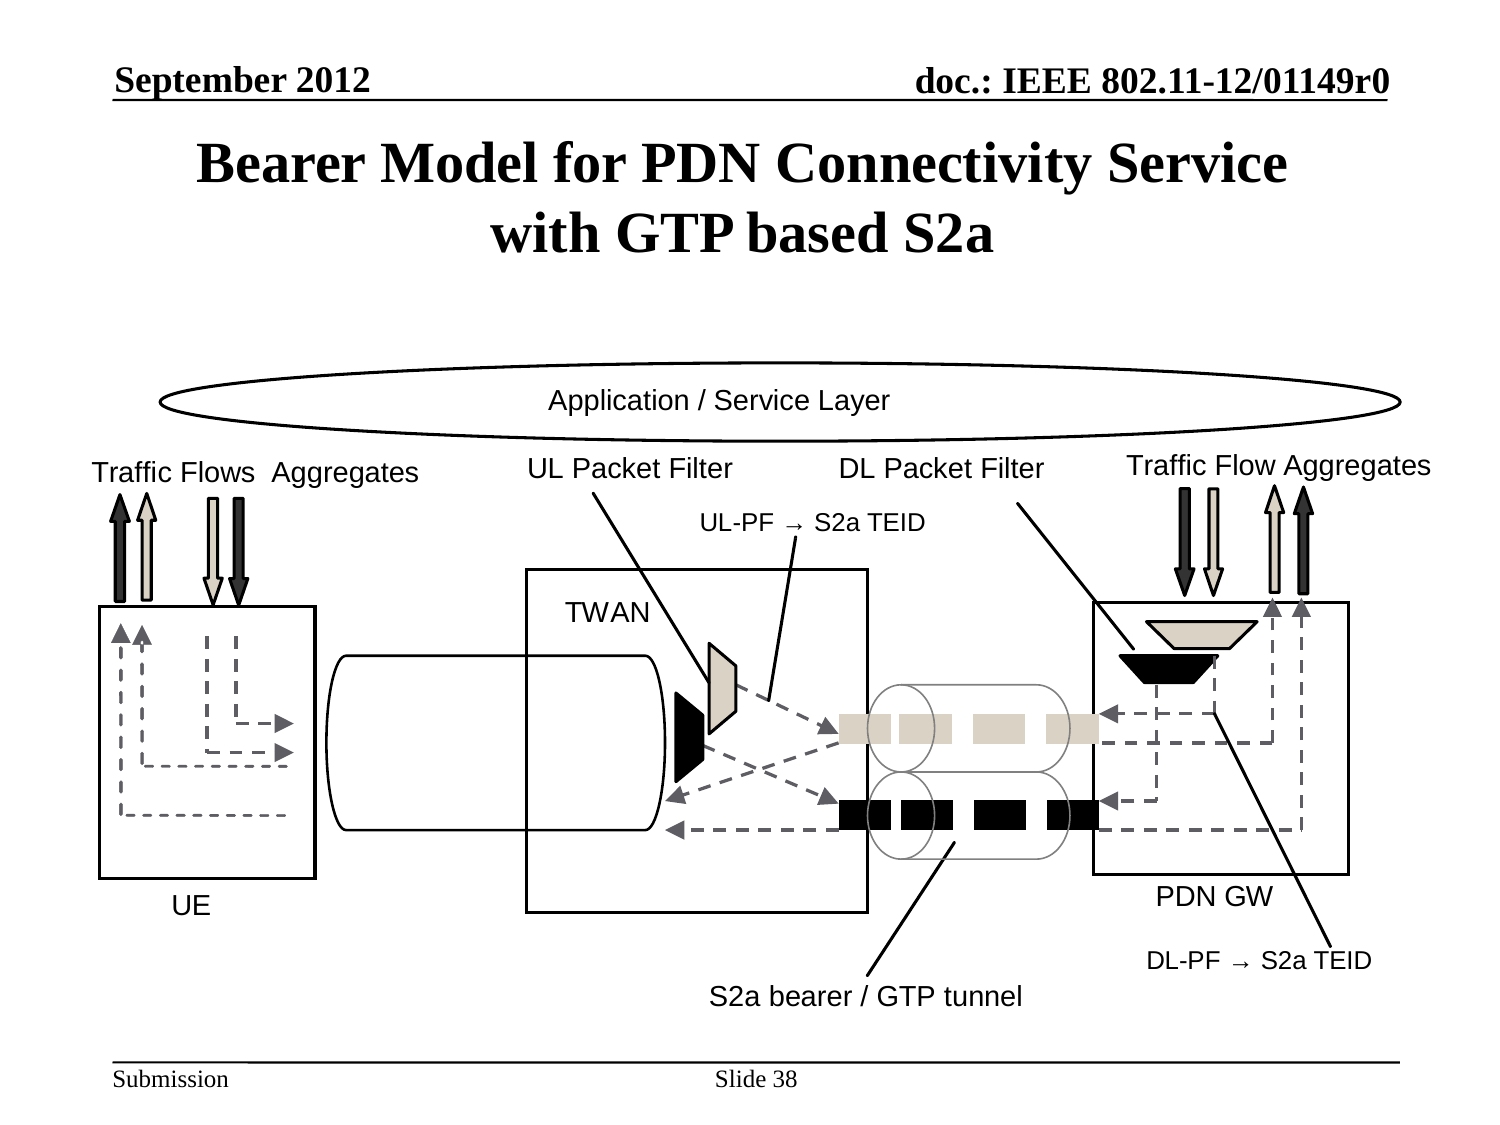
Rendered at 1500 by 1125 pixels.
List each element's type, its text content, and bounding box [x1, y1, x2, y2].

text_box Slide 38 [675, 1062, 838, 1093]
title Bearer Model for PDN Connectivity Service with GTP based S2a [112, 106, 1388, 282]
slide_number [114, 54, 374, 100]
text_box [57, 306, 1447, 1014]
